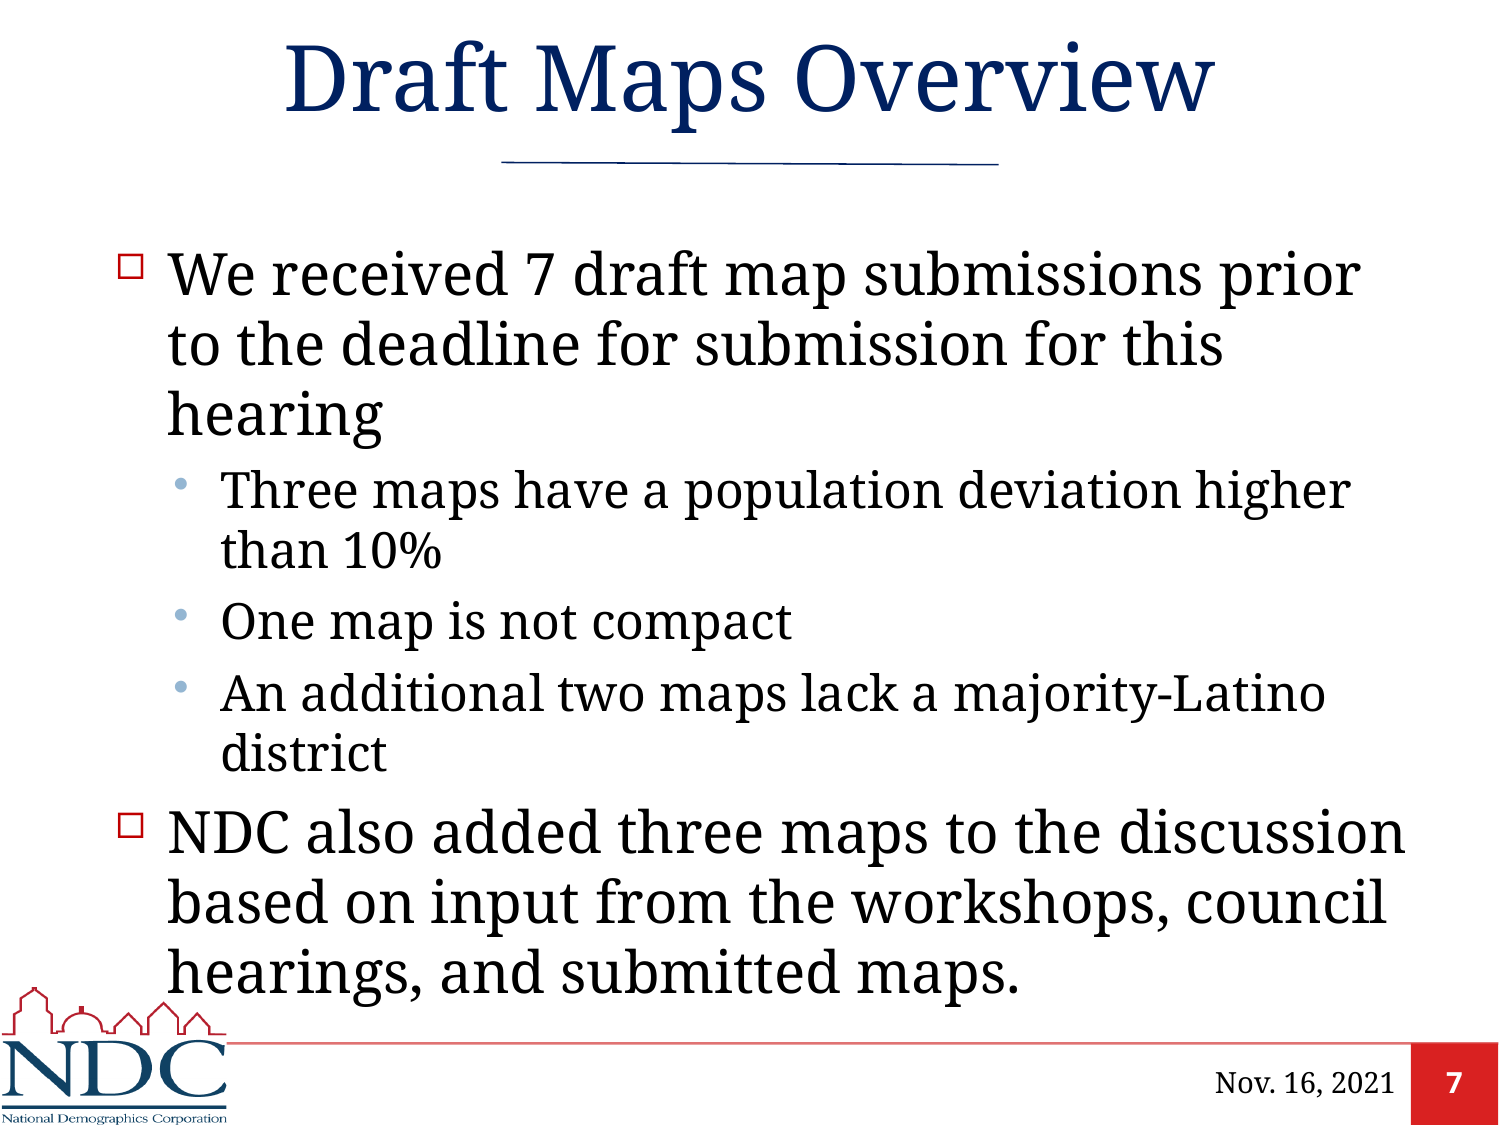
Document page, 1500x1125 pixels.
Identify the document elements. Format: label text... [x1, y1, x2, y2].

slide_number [973, 1051, 1411, 1112]
list We received 7 draft map submissions prior to the deadline for submission for this hearing Three maps have a population deviation higher than 10% One map is not compact An additional two maps lack a majority-Latino district NDC also added three maps to the discussion based on input from the workshops, council hearings, and submitted maps. [100, 229, 1438, 1000]
title Draft Maps Overview [0, 0, 1500, 150]
